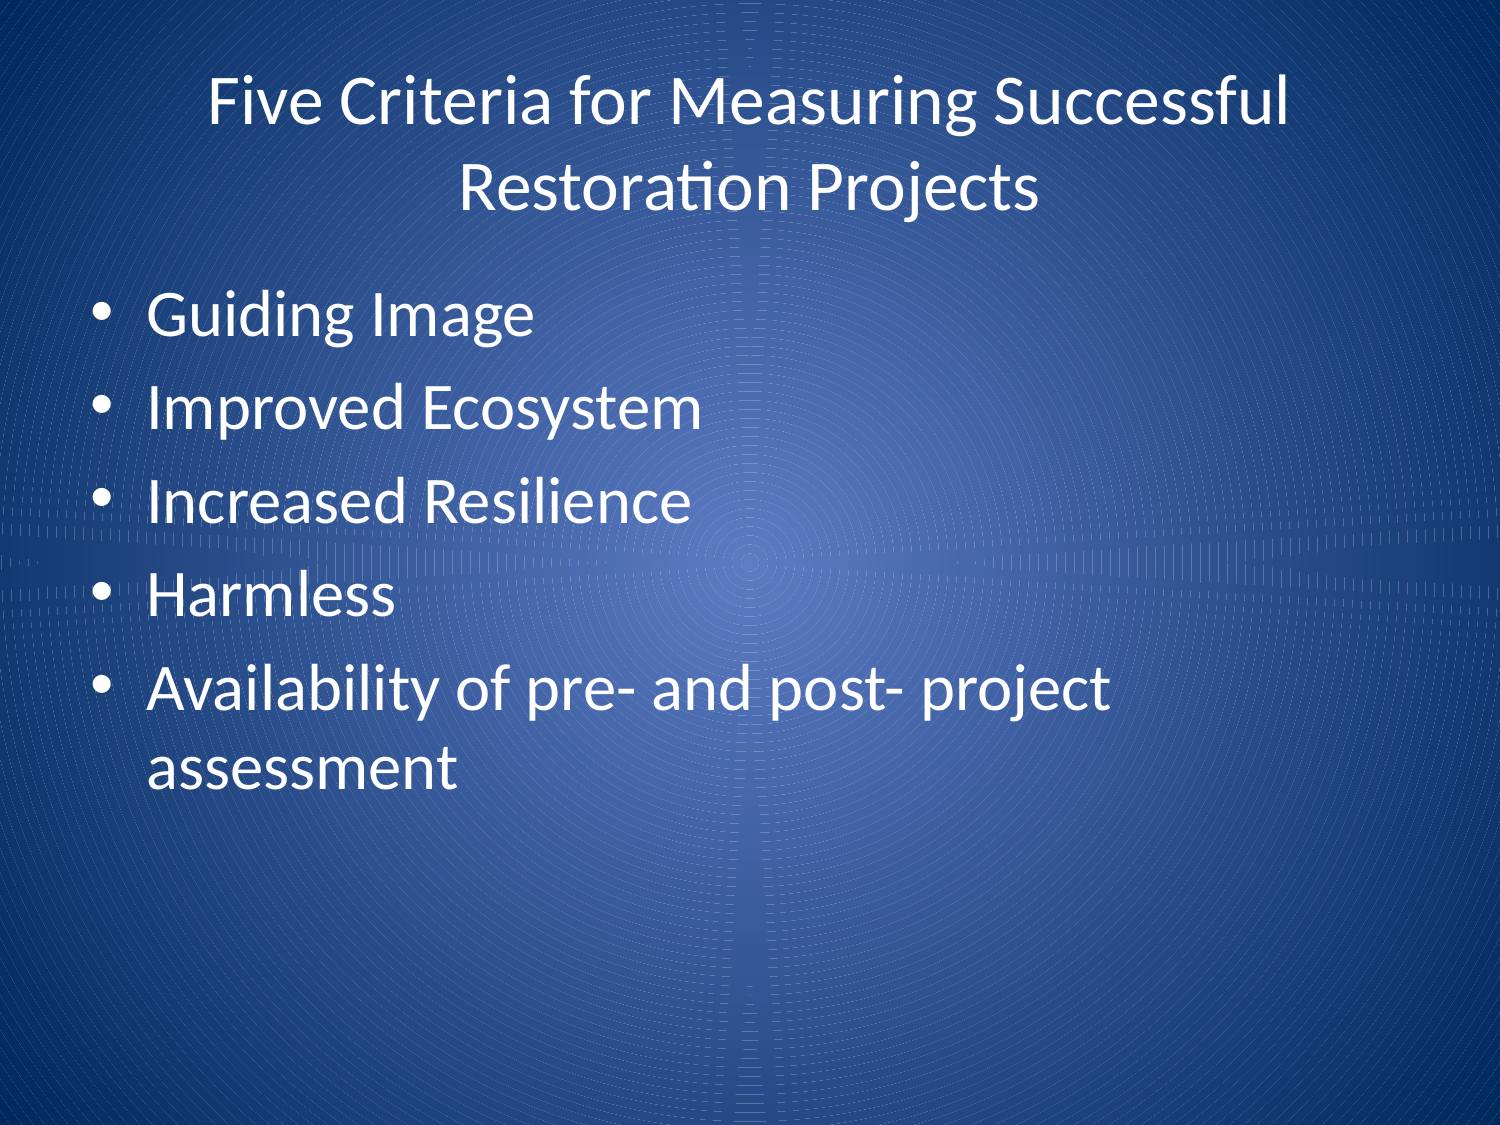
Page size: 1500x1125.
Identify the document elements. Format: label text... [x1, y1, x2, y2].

list Guiding Image Improved Ecosystem Increased Resilience Harmless Availability of pre- and post- project assessment [75, 262, 1425, 1005]
title Five Criteria for Measuring Successful Restoration Projects [75, 45, 1425, 233]
